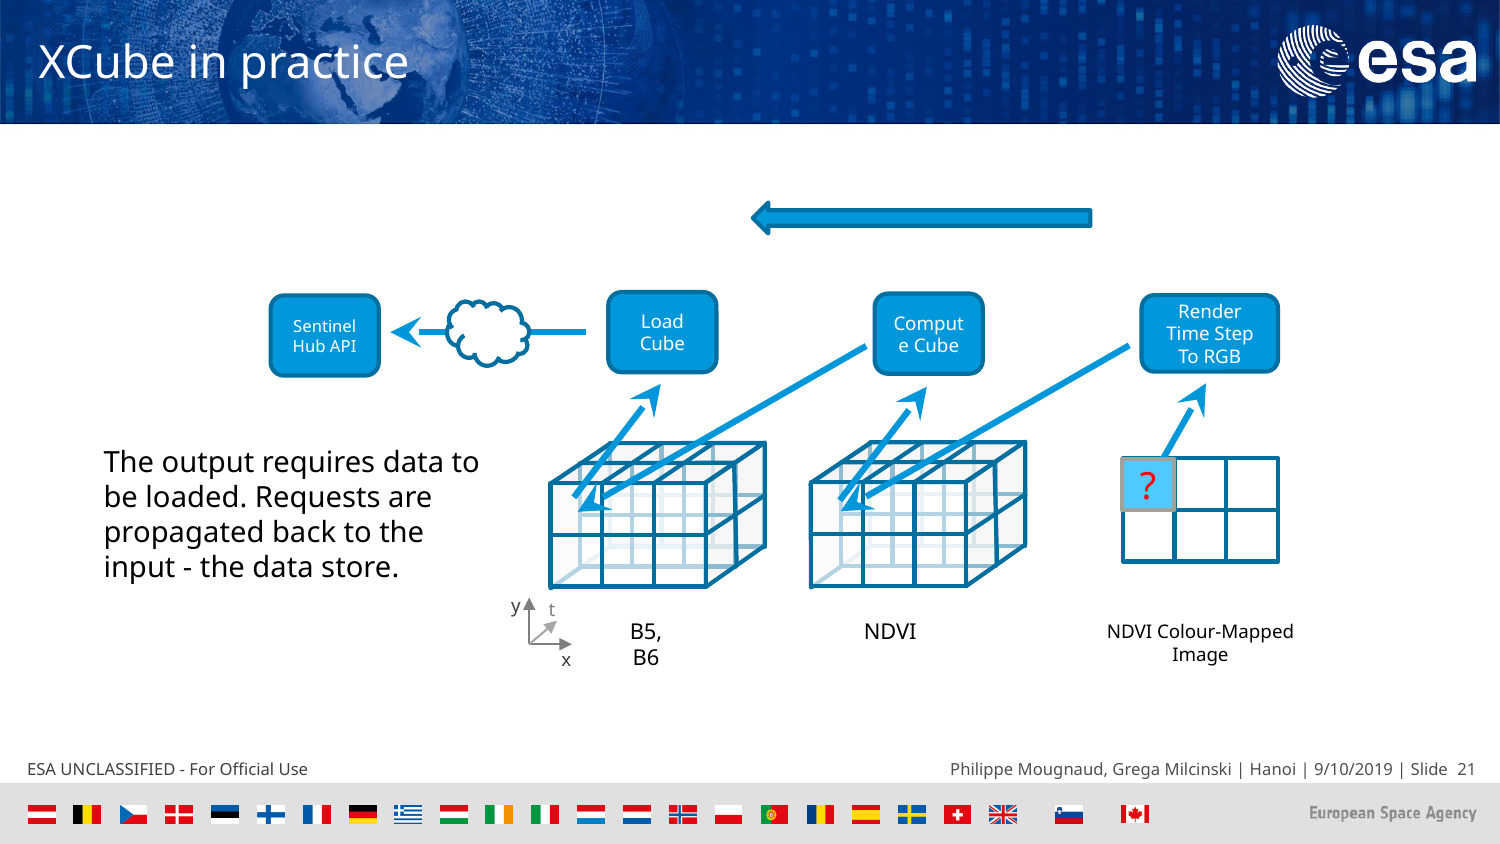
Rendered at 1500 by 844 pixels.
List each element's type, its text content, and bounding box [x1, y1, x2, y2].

text_box [447, 301, 530, 331]
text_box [549, 442, 767, 589]
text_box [577, 345, 867, 512]
picture [0, 0, 1500, 844]
text_box The output requires data to be loaded. Requests are propagated back to the input - the data store. [88, 435, 499, 628]
text_box NDVI Colour-Mapped Image [1075, 612, 1326, 673]
text_box B5, B6 [602, 610, 690, 679]
text_box Compute Cube [874, 293, 983, 343]
text_box NDVI [846, 610, 935, 652]
text_box [449, 340, 528, 366]
text_box [752, 202, 1091, 234]
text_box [867, 345, 1130, 512]
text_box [1148, 383, 1207, 484]
text_box Load Cube [608, 292, 717, 344]
text_box Render Time Step To RGB [1141, 295, 1279, 372]
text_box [810, 519, 1027, 588]
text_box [573, 383, 661, 498]
text_box Sentinel Hub API [270, 295, 379, 376]
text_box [1122, 457, 1279, 562]
title XCube in practice [23, 24, 1201, 96]
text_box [499, 585, 577, 679]
